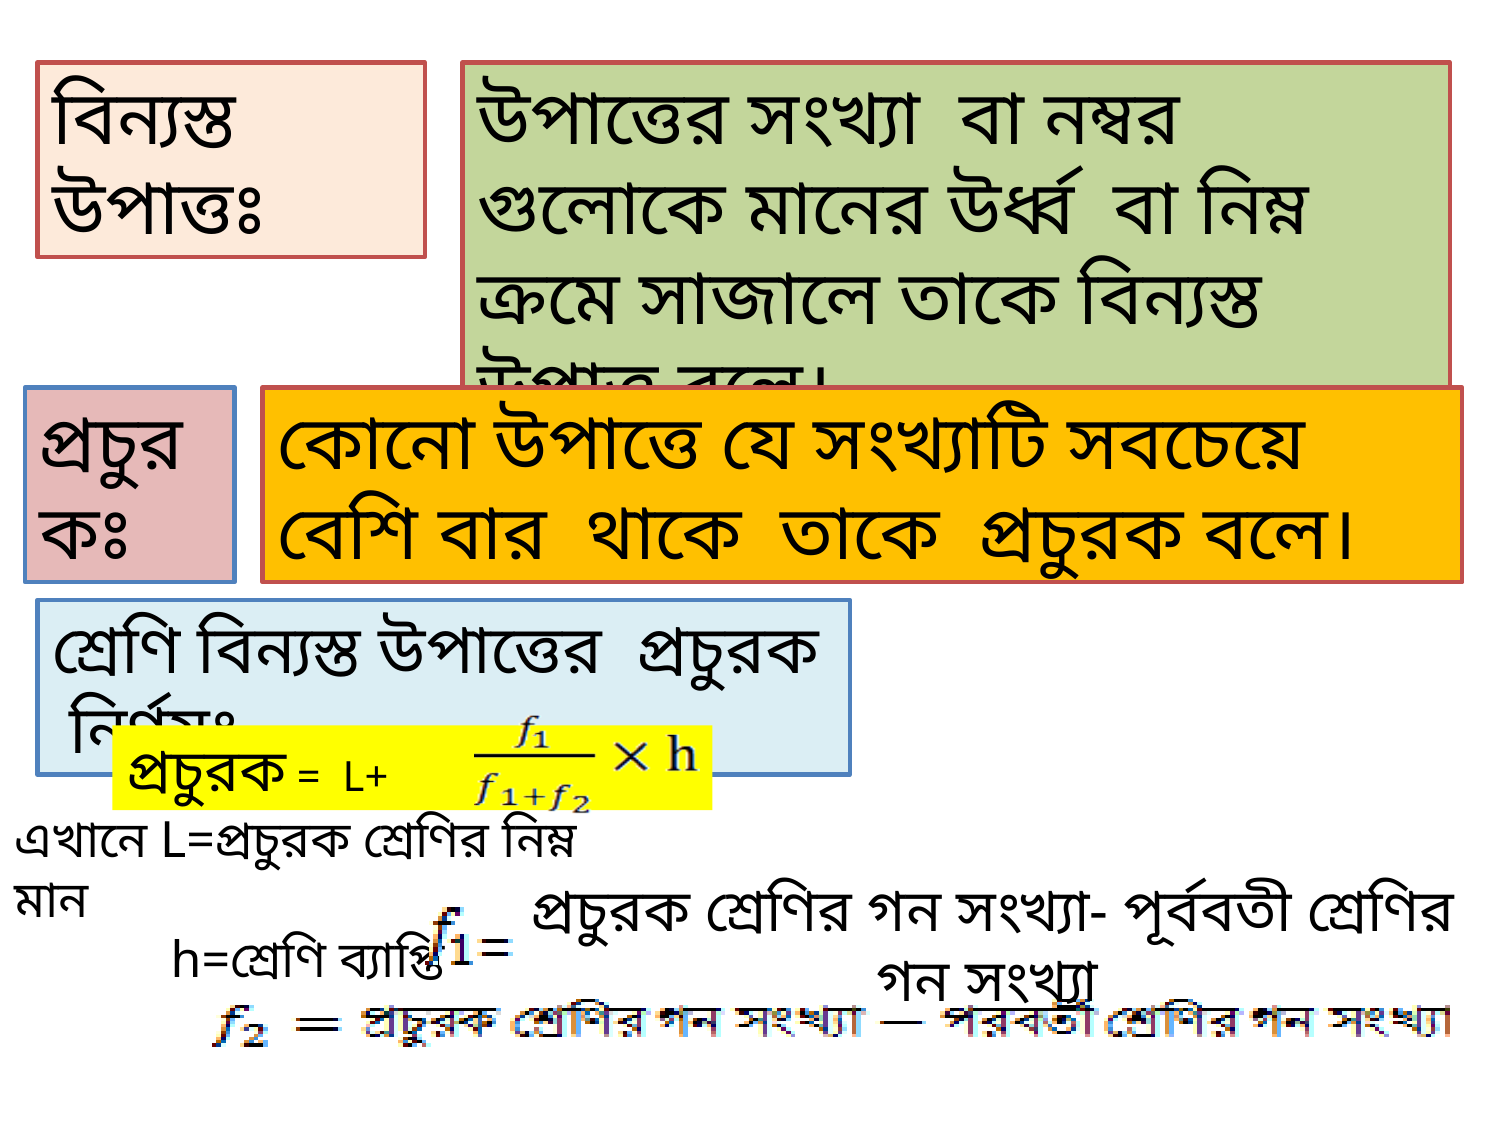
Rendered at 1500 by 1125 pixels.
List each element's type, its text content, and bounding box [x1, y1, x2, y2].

text_box উপাত্তের সংখ্যা বা নম্বর গুলোকে মানের উর্ধ্ব বা নিম্ন ক্রমে সাজালে তাকে বিন্যস্ত উপাত্ত বলে। [460, 60, 1452, 167]
text_box প্রচুরক = L+ [112, 725, 469, 799]
picture [212, 999, 1451, 1063]
text_box প্রচুরক = L+ [704, 725, 713, 811]
text_box শ্রেণি বিন্যস্ত উপাত্তের প্রচুরক নির্ণয়ঃ [35, 598, 852, 777]
text_box [0, 74, 413, 136]
text_box বিন্যস্ত উপাত্তঃ [35, 168, 427, 259]
text_box এখানে L=প্রচুরক শ্রেণির নিম্ন মান h=শ্রেণি ব্যাপ্তি [0, 799, 675, 1040]
text_box উপাত্তের সংখ্যা বা নম্বর গুলোকে মানের উর্ধ্ব বা নিম্ন ক্রমে সাজালে তাকে বিন্যস্ত উপাত্ত বলে। [460, 168, 1452, 385]
picture [424, 899, 513, 988]
picture [474, 712, 701, 826]
text_box বিন্যস্ত উপাত্তঃ [35, 60, 427, 167]
text_box কোনো উপাত্তে যে সংখ্যাটি সবচেয়ে বেশি বার থাকে তাকে প্রচুরক বলে। [260, 385, 1464, 584]
text_box প্রচুরক শ্রেণির গন সংখ্যা- পূর্ববতী শ্রেণির গন সংখ্যা [474, 865, 1500, 1021]
text_box প্রচুরকঃ [23, 385, 237, 584]
